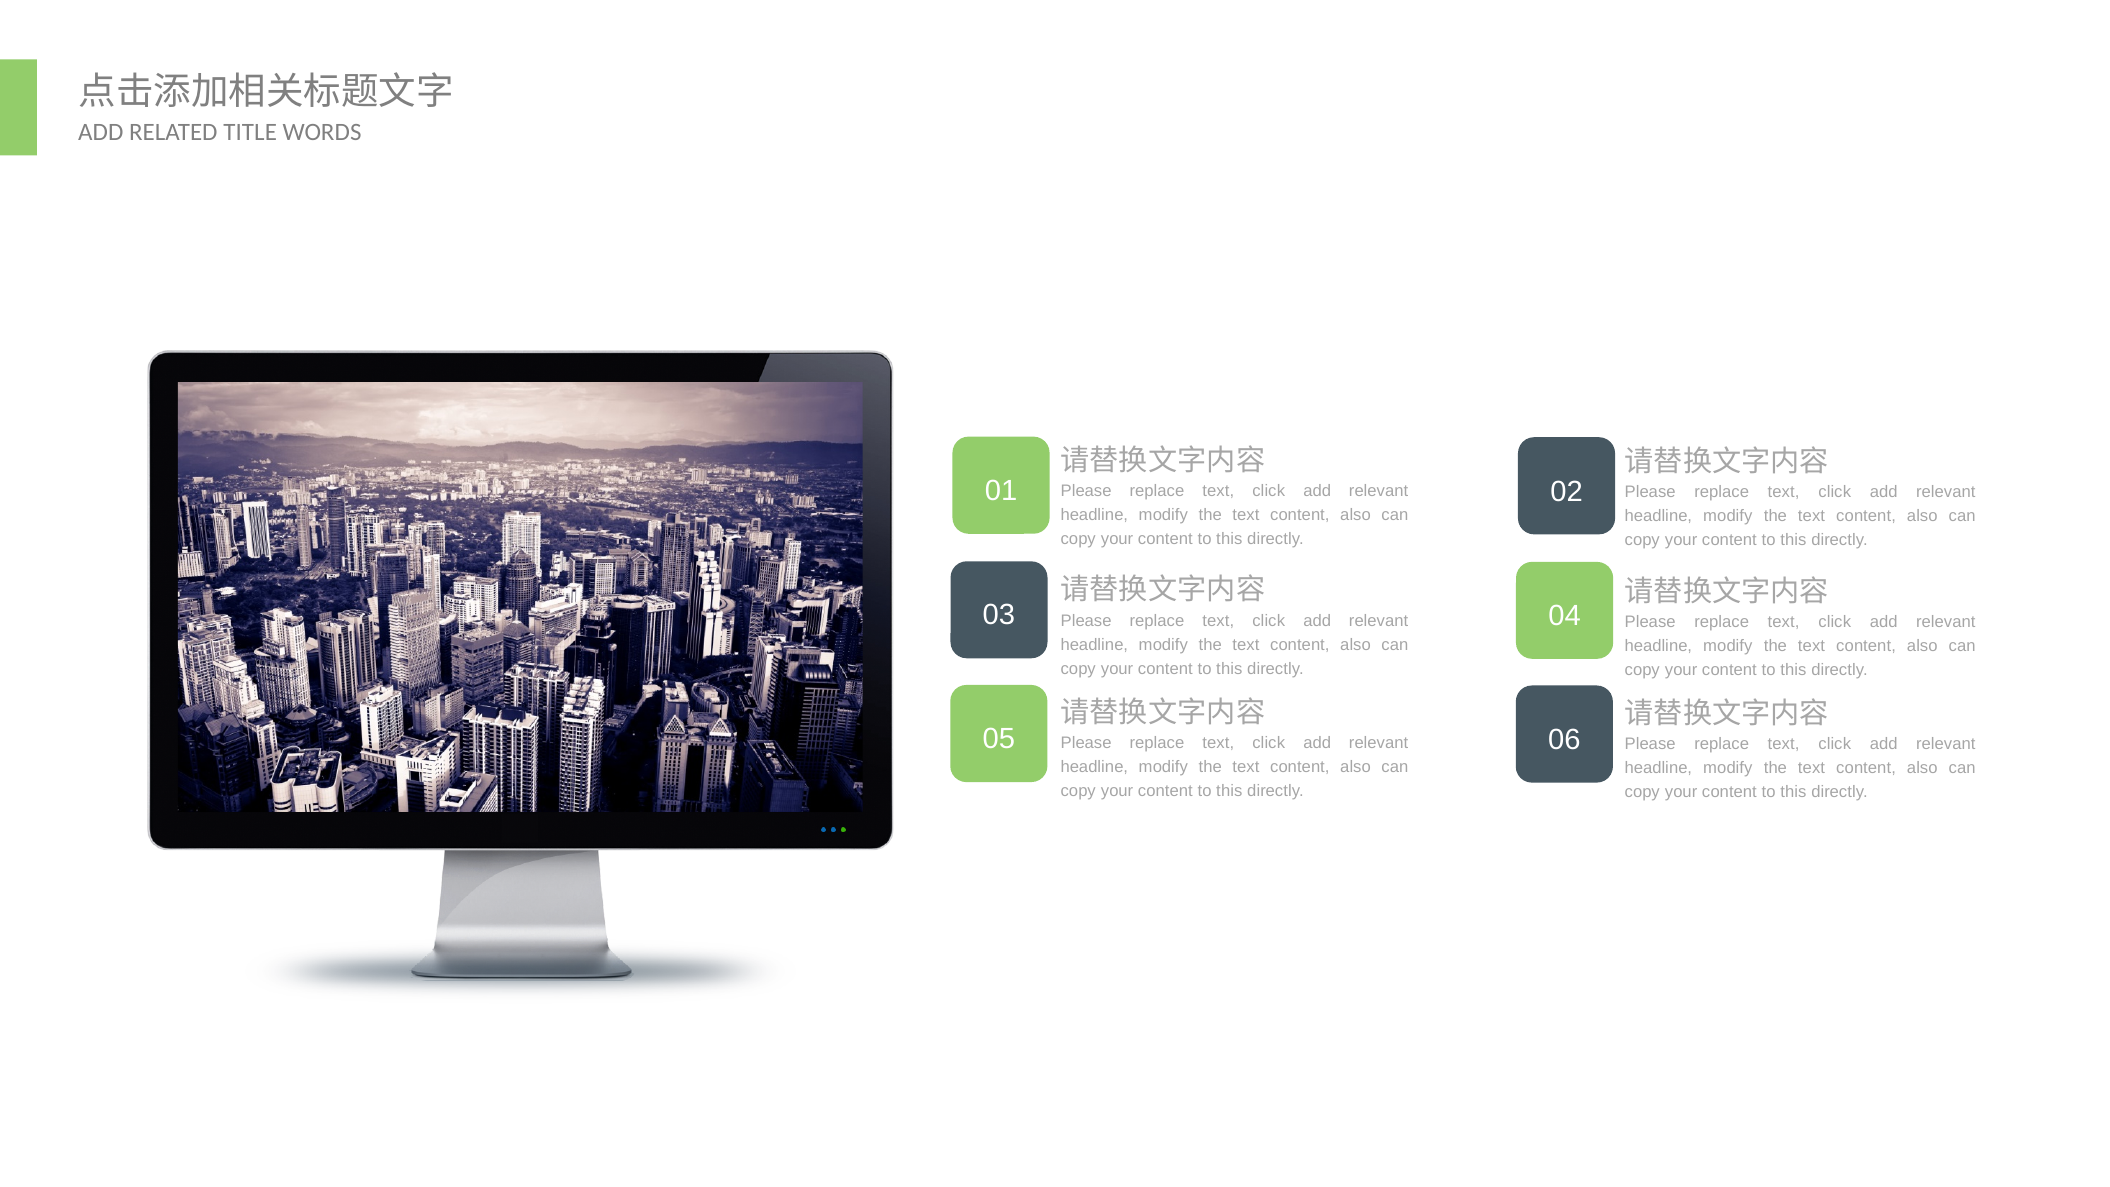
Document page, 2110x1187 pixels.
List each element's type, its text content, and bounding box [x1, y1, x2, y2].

text_box 02 [1516, 436, 1617, 536]
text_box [119, 350, 921, 1005]
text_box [1060, 434, 1409, 802]
text_box 点击添加相关标题文字 [62, 59, 470, 121]
text_box ADD RELATED TITLE WORDS [62, 107, 379, 154]
text_box 03 [949, 560, 1049, 660]
text_box 05 [949, 683, 1049, 784]
text_box 01 [951, 435, 1051, 535]
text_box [1624, 435, 1976, 803]
text_box 04 [1514, 560, 1615, 660]
text_box 06 [1514, 684, 1615, 784]
